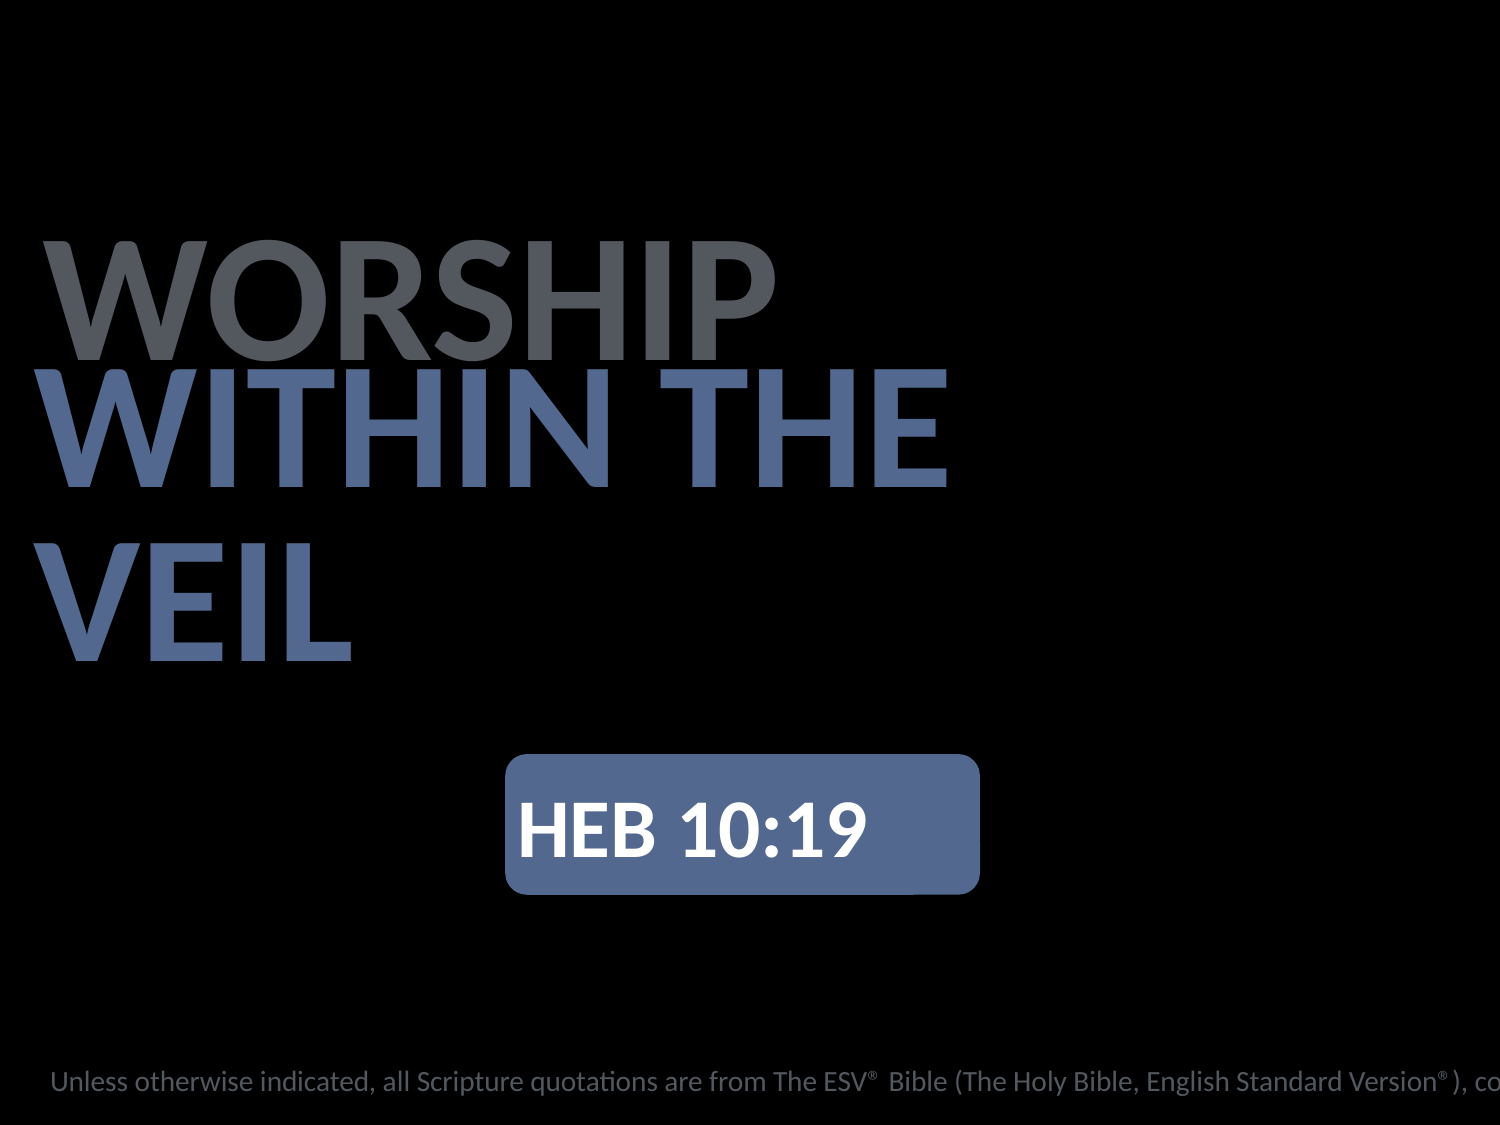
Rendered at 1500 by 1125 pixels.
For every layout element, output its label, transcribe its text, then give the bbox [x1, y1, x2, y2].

text_box Unless otherwise indicated, all Scripture quotations are from The ESV® Bible (The Holy Bible, English Standard Version®), copyright © 2001 by Crossway, a publishing ministry of Good News Publishers. Used by permission. All rights reserved. [44, 1056, 1500, 1104]
title WORSHIP [27, 195, 1473, 341]
text_box WITHIN THE VEIL [27, 341, 1473, 764]
text_box HEB 10:19 [505, 754, 981, 895]
